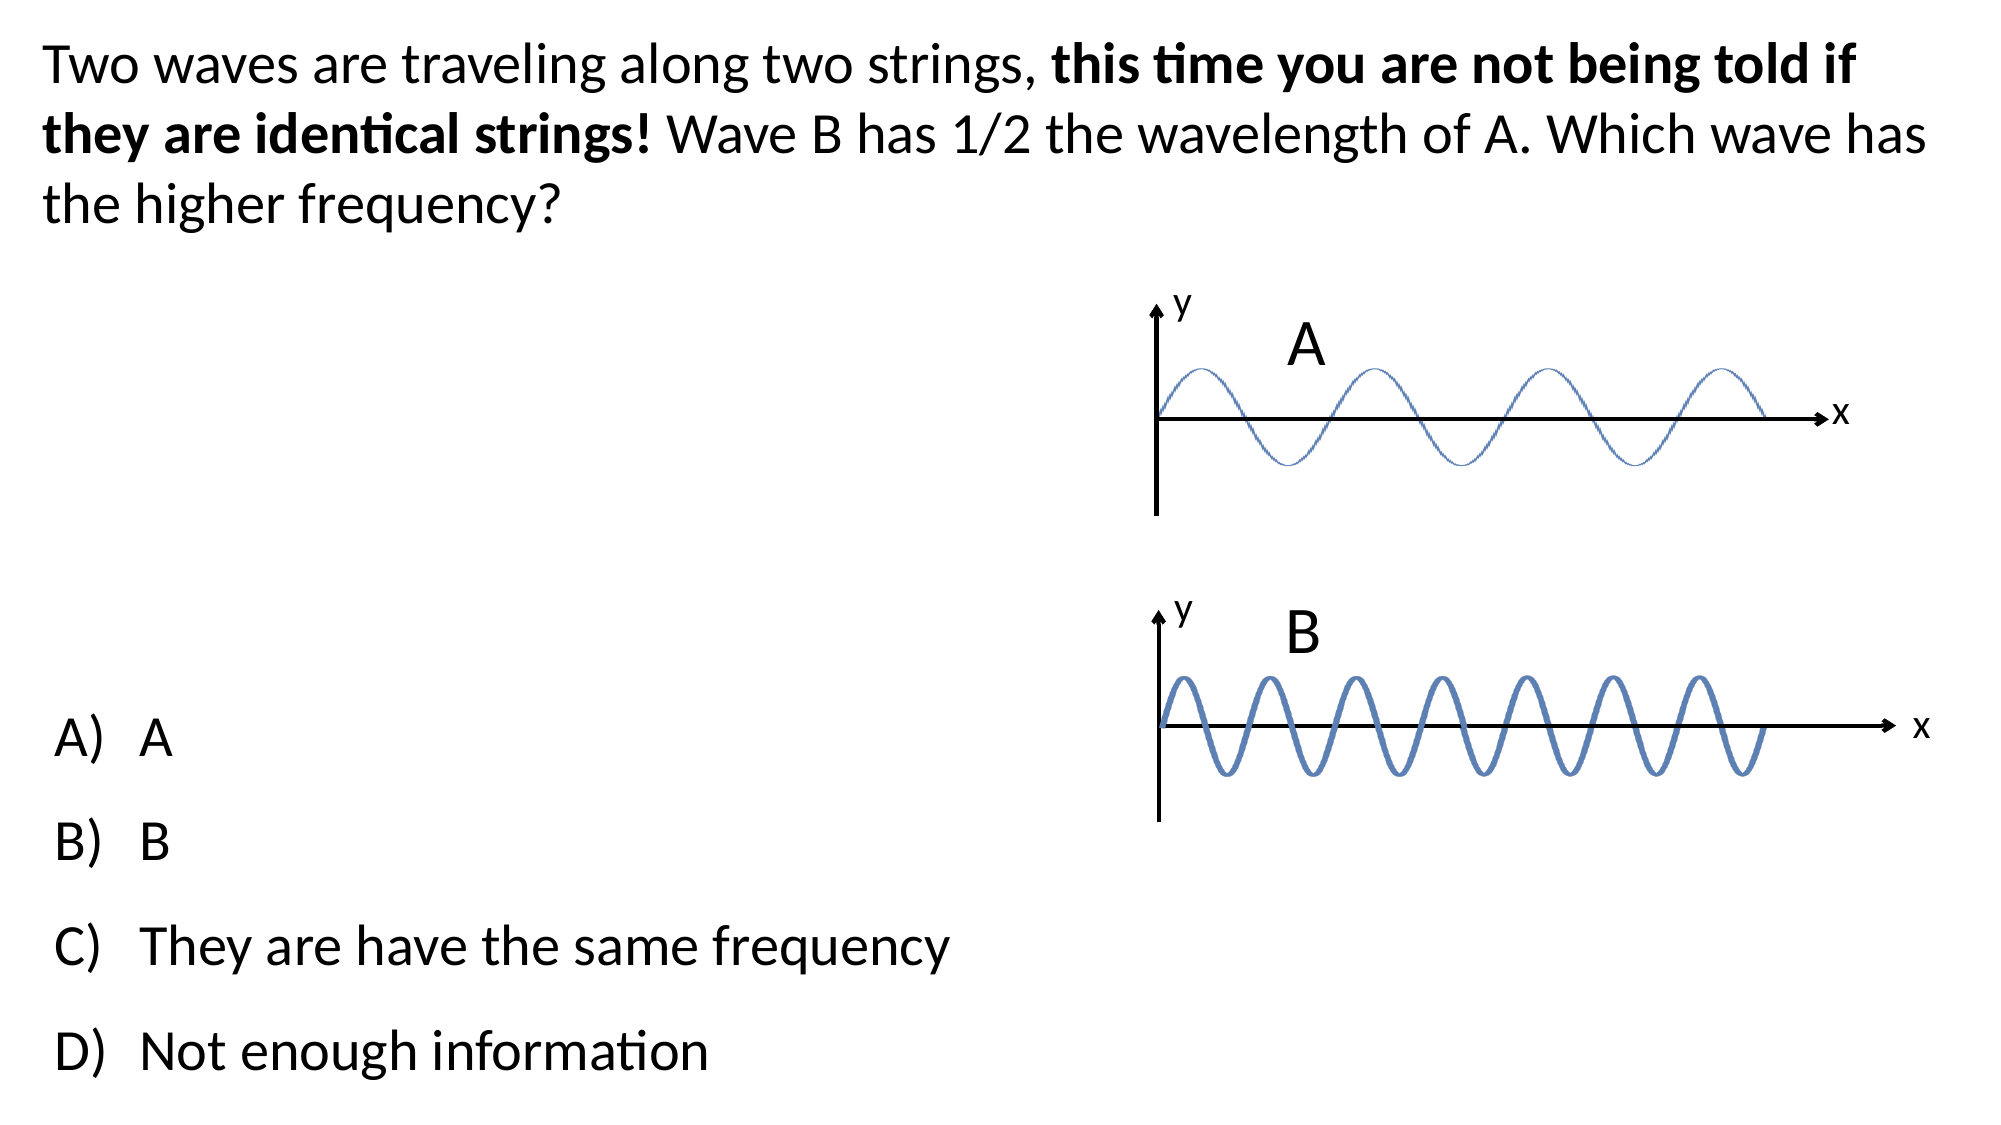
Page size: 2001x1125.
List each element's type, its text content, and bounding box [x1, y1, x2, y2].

text_box A B They are have the same frequency Not enough information [40, 655, 966, 1090]
text_box Two waves are traveling along two strings, this time you are not being told if they are identical strings! Wave B has 1/2 the wavelength of A. Which wave has the higher frequency? [27, 18, 1980, 243]
picture [1156, 672, 1469, 780]
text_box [1158, 572, 1947, 823]
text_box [1145, 266, 1867, 517]
